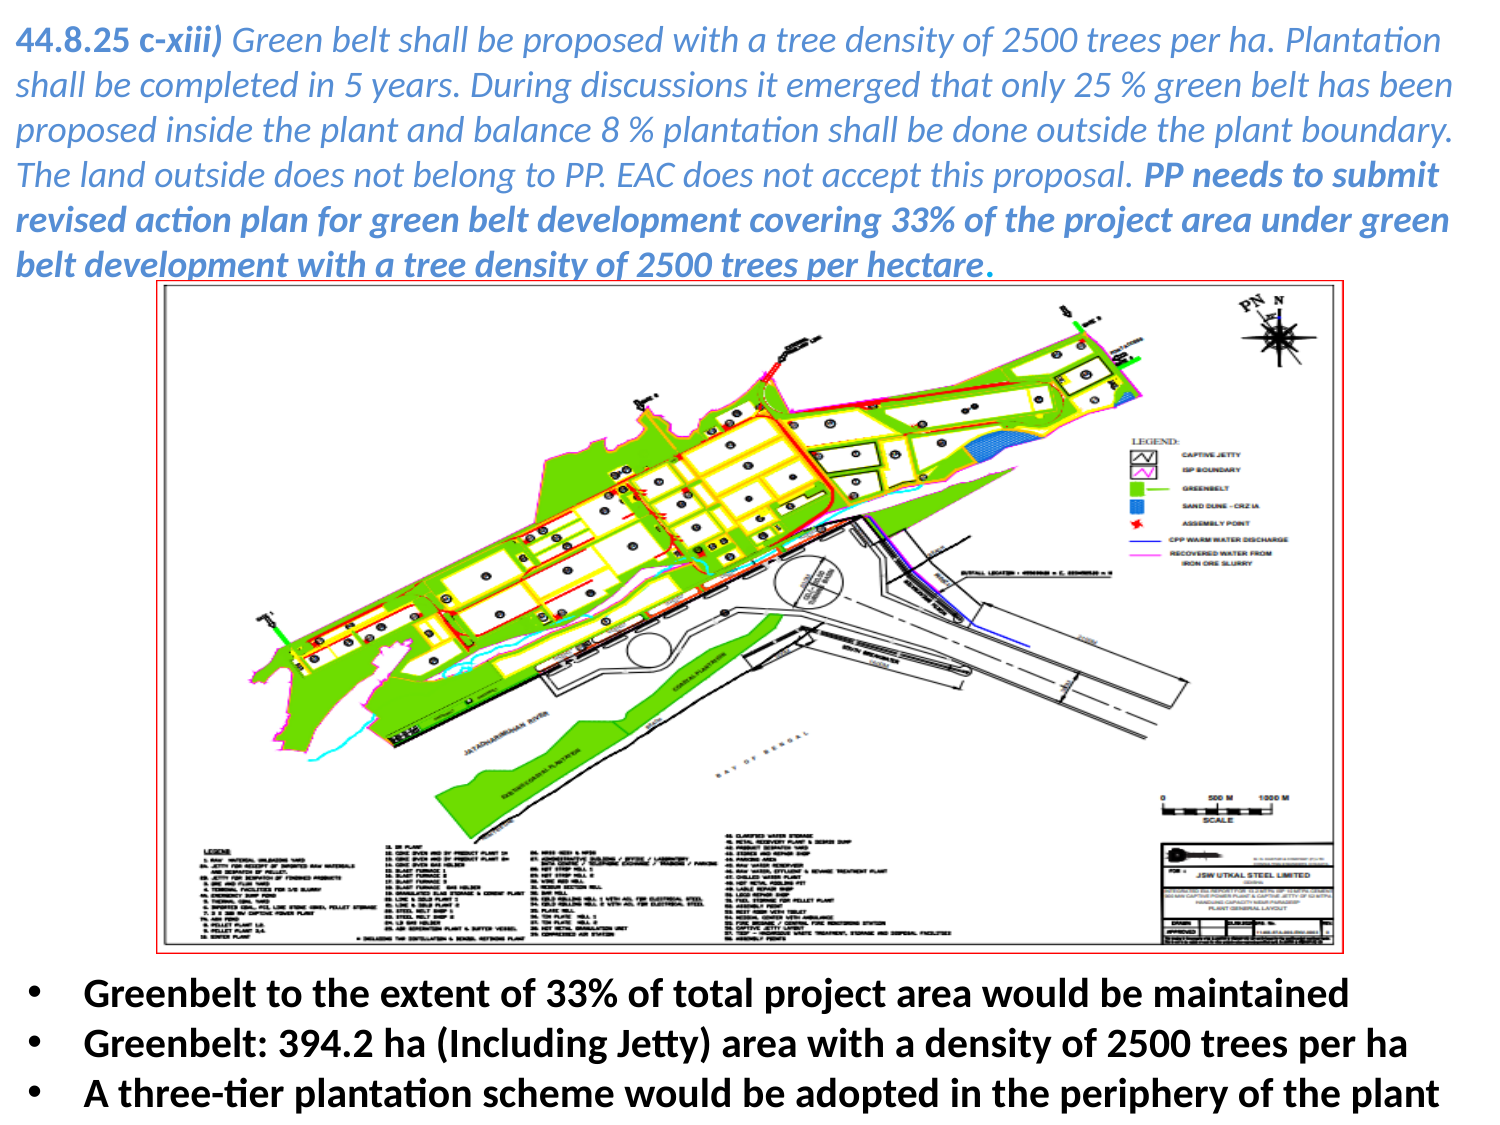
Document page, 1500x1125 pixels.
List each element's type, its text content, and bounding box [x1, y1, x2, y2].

text_box 44.8.25 c-xiii) Green belt shall be proposed with a tree density of 2500 trees per ha. Plantation shall be completed in 5 years. During discussions it emerged that only 25 % green belt has been proposed inside the plant and balance 8 % plantation shall be done outside the plant boundary. The land outside does not belong to PP. EAC does not accept this proposal. PP needs to submit revised action plan for green belt development covering 33% of the project area under green belt development with a tree density of 2500 trees per hectare. [0, 7, 1500, 292]
picture [155, 279, 1344, 954]
text_box Greenbelt to the extent of 33% of total project area would be maintained Greenbelt: 394.2 ha (Including Jetty) area with a density of 2500 trees per ha A three-tier plantation scheme would be adopted in the periphery of the plant [12, 958, 1500, 1124]
